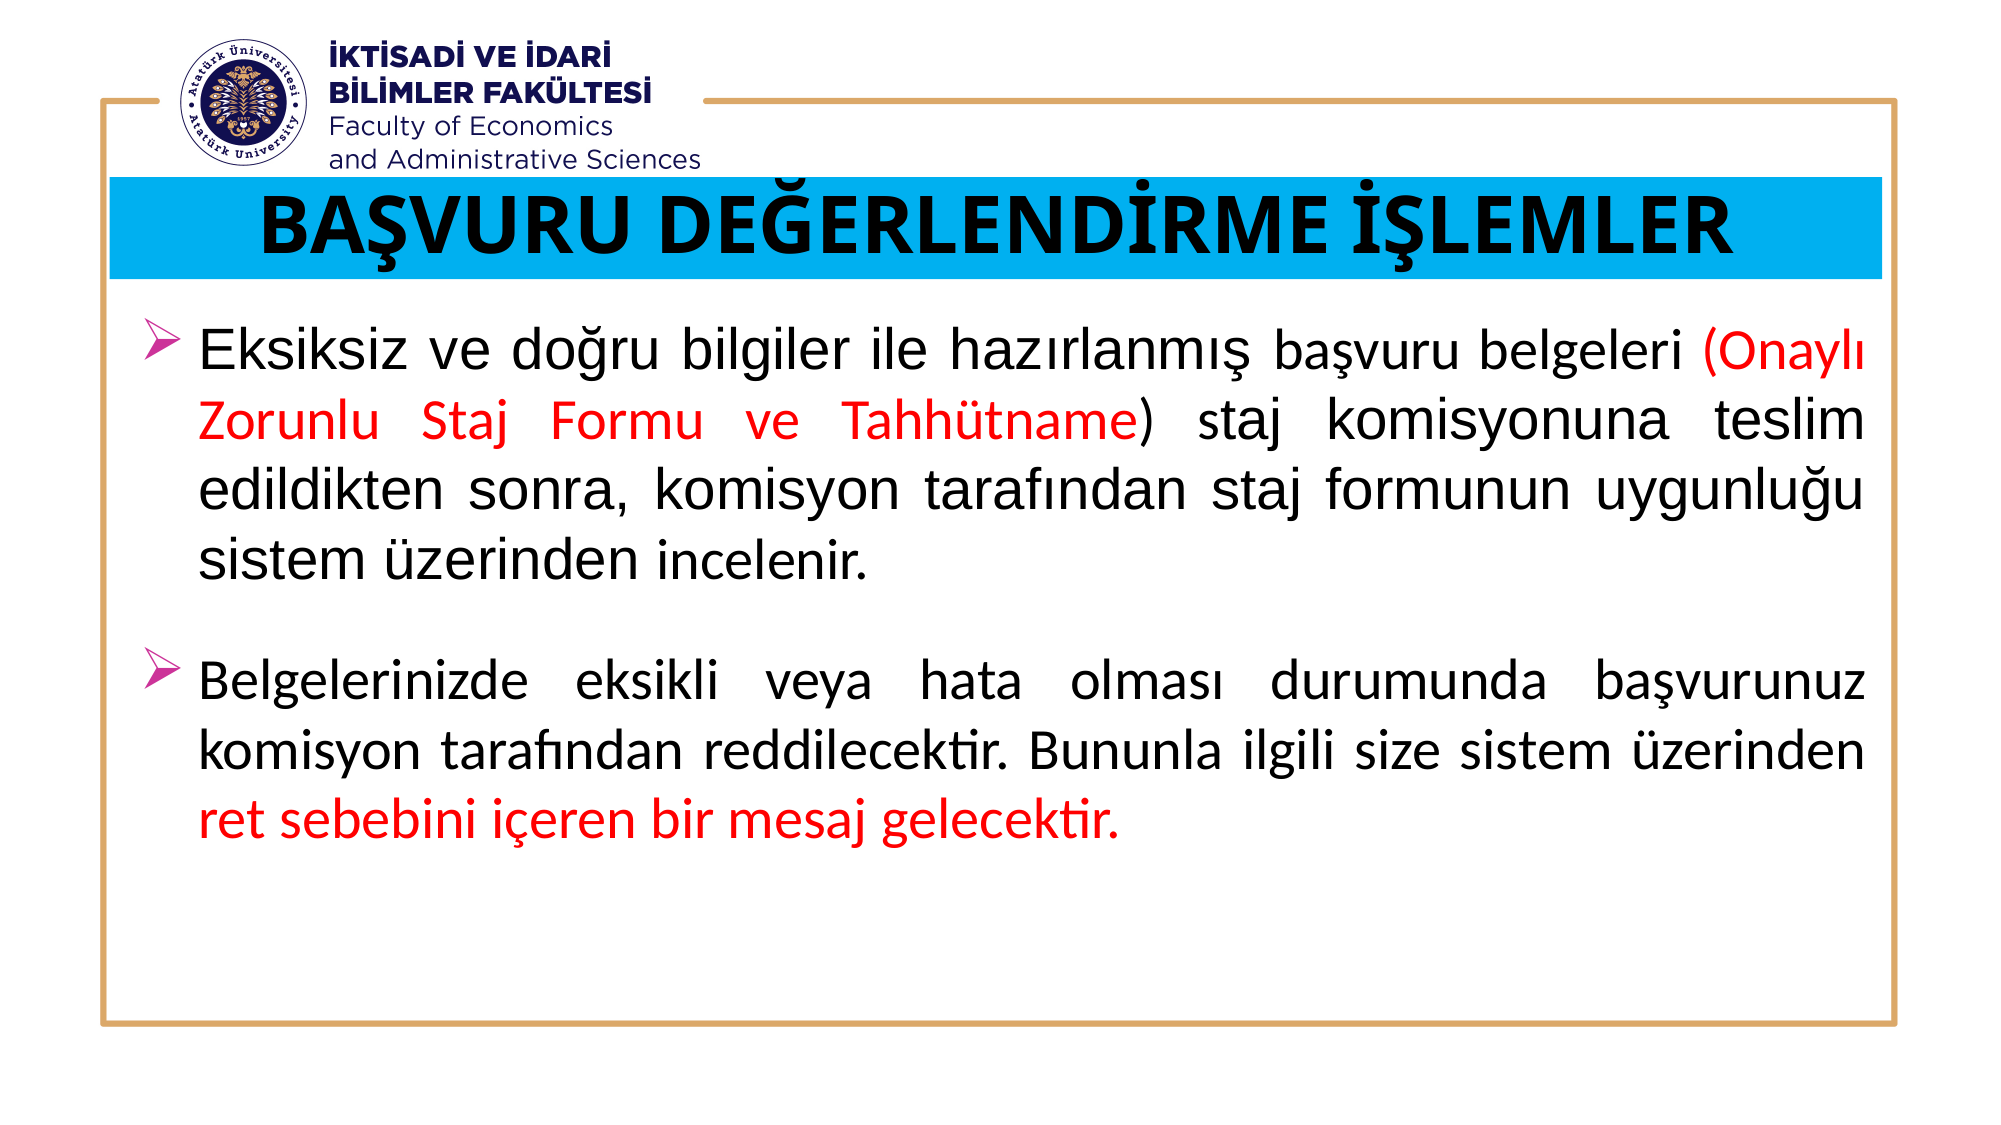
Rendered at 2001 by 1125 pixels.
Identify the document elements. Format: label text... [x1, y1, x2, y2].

title BAŞVURU DEĞERLENDİRME İŞLEMLER [109, 177, 1883, 280]
picture [2, 0, 1996, 1125]
list Eksiksiz ve doğru bilgiler ile hazırlanmış başvuru belgeleri (Onaylı Zorunlu Staj Formu ve Tahhütname) staj komisyonuna teslim edildikten sonra, komisyon tarafından staj formunun uygunluğu sistem üzerinden incelenir. Belgelerinizde eksikli veya hata olması durumunda başvurunuz komisyon tarafından reddilecektir. Bununla ilgili size sistem üzerinden ret sebebini içeren bir mesaj gelecektir. [109, 304, 1883, 1020]
